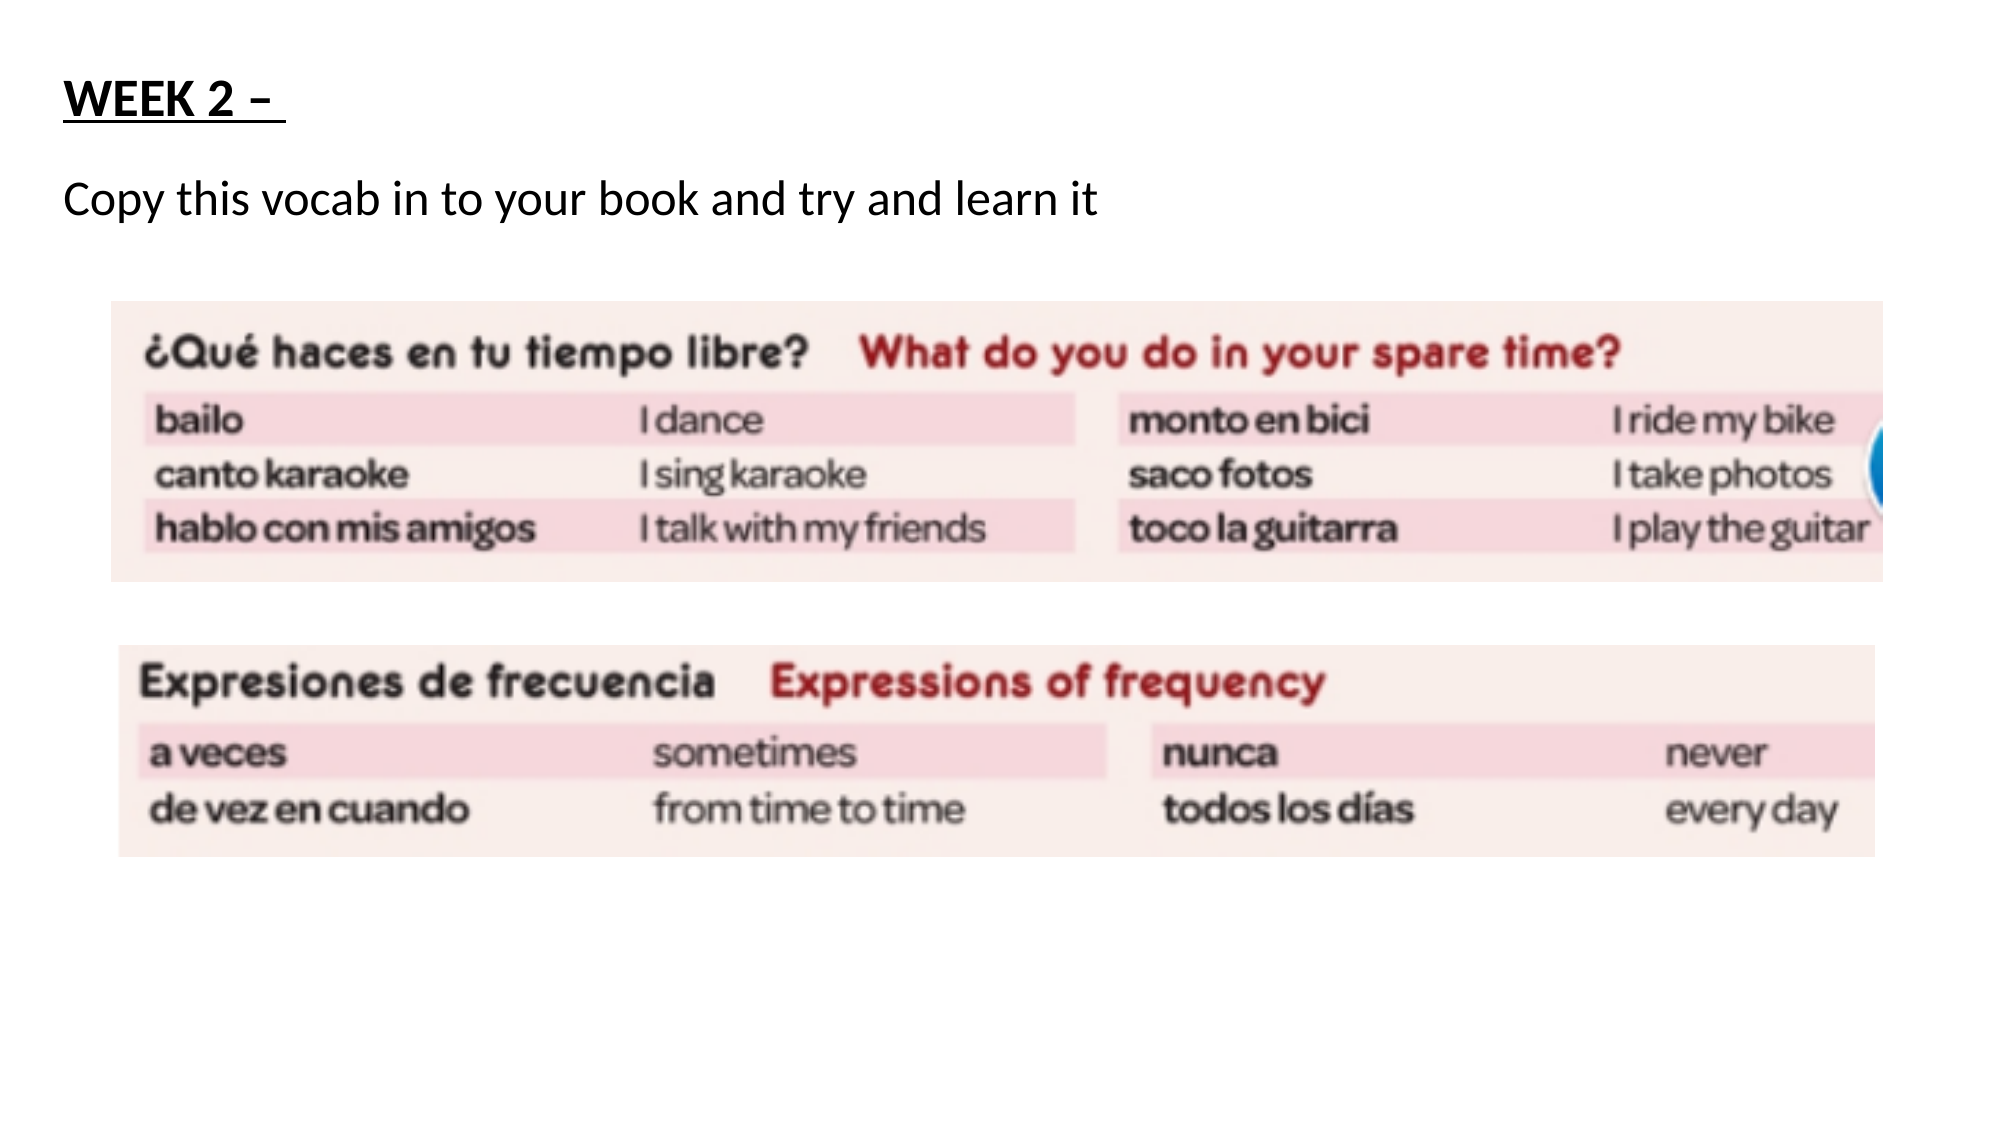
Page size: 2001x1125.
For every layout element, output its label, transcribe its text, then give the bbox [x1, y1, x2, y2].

text_box Copy this vocab in to your book and try and learn it [48, 157, 1190, 278]
picture [111, 301, 1883, 582]
text_box WEEK 2 – [48, 54, 679, 135]
picture [111, 645, 1875, 857]
